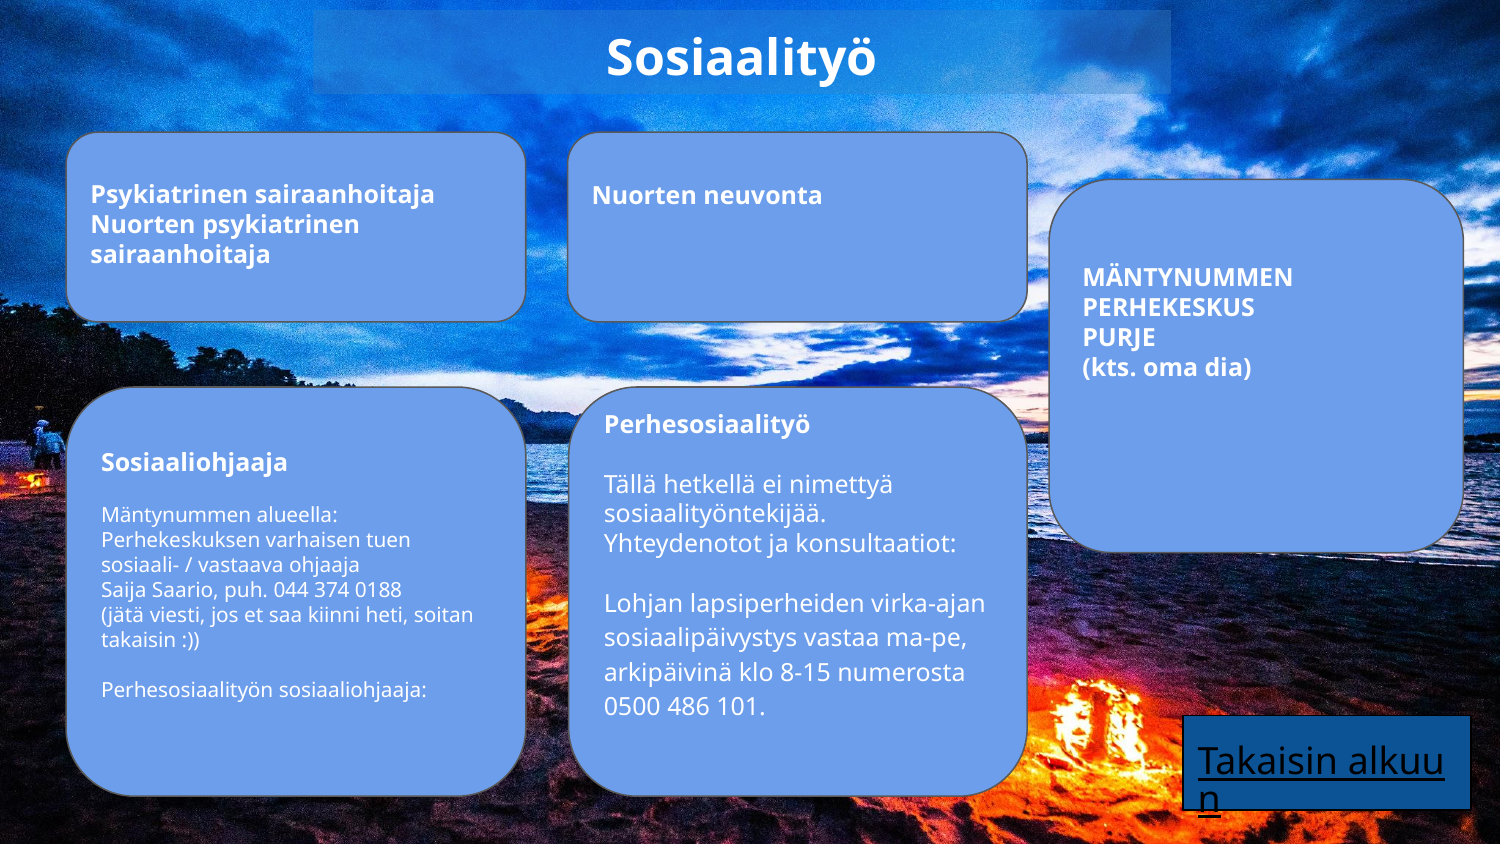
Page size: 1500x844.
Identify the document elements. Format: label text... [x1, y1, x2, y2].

picture [0, 0, 1500, 844]
text_box Sosiaaliohjaaja Mäntynummen alueella: Perhekeskuksen varhaisen tuen sosiaali- / vastaava ohjaaja Saija Saario, puh. 044 374 0188 (jätä viesti, jos et saa kiinni heti, soitan takaisin :)) Perhesosiaalityön sosiaaliohjaaja: [66, 386, 526, 797]
text_box MÄNTYNUMMEN PERHEKESKUS​ PURJE (kts. oma dia) [1049, 179, 1464, 553]
text_box Psykiatrinen sairaanhoitaja Nuorten psykiatrinen sairaanhoitaja [66, 132, 526, 322]
text_box Takaisin alkuun [1182, 715, 1471, 811]
text_box Sosiaalityö [313, 10, 1171, 94]
text_box Nuorten neuvonta [567, 132, 1028, 322]
text_box Perhesosiaalityö Tällä hetkellä ei nimettyä sosiaalityöntekijää. Yhteydenotot ja konsultaatiot: Lohjan lapsiperheiden virka-ajan sosiaalipäivystys vastaa ma-pe, arkipäivinä klo 8-15 numerosta 0500 486 101. [568, 386, 1028, 797]
